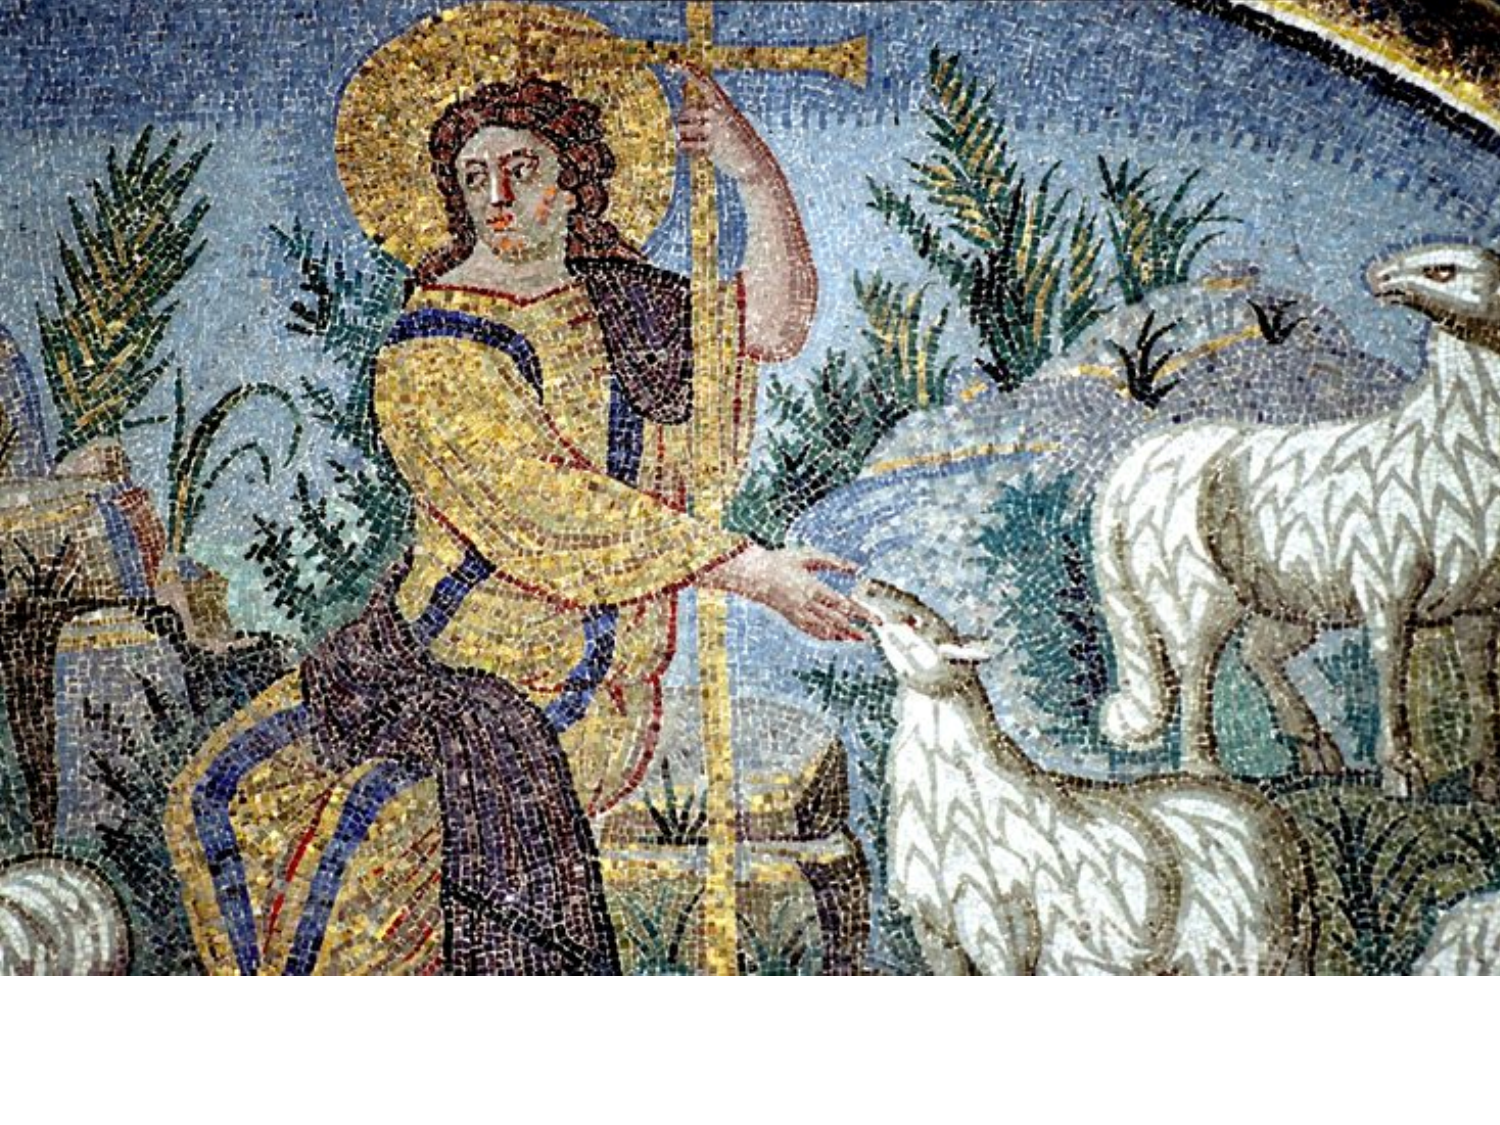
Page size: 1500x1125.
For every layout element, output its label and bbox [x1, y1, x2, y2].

list [0, 0, 1500, 977]
